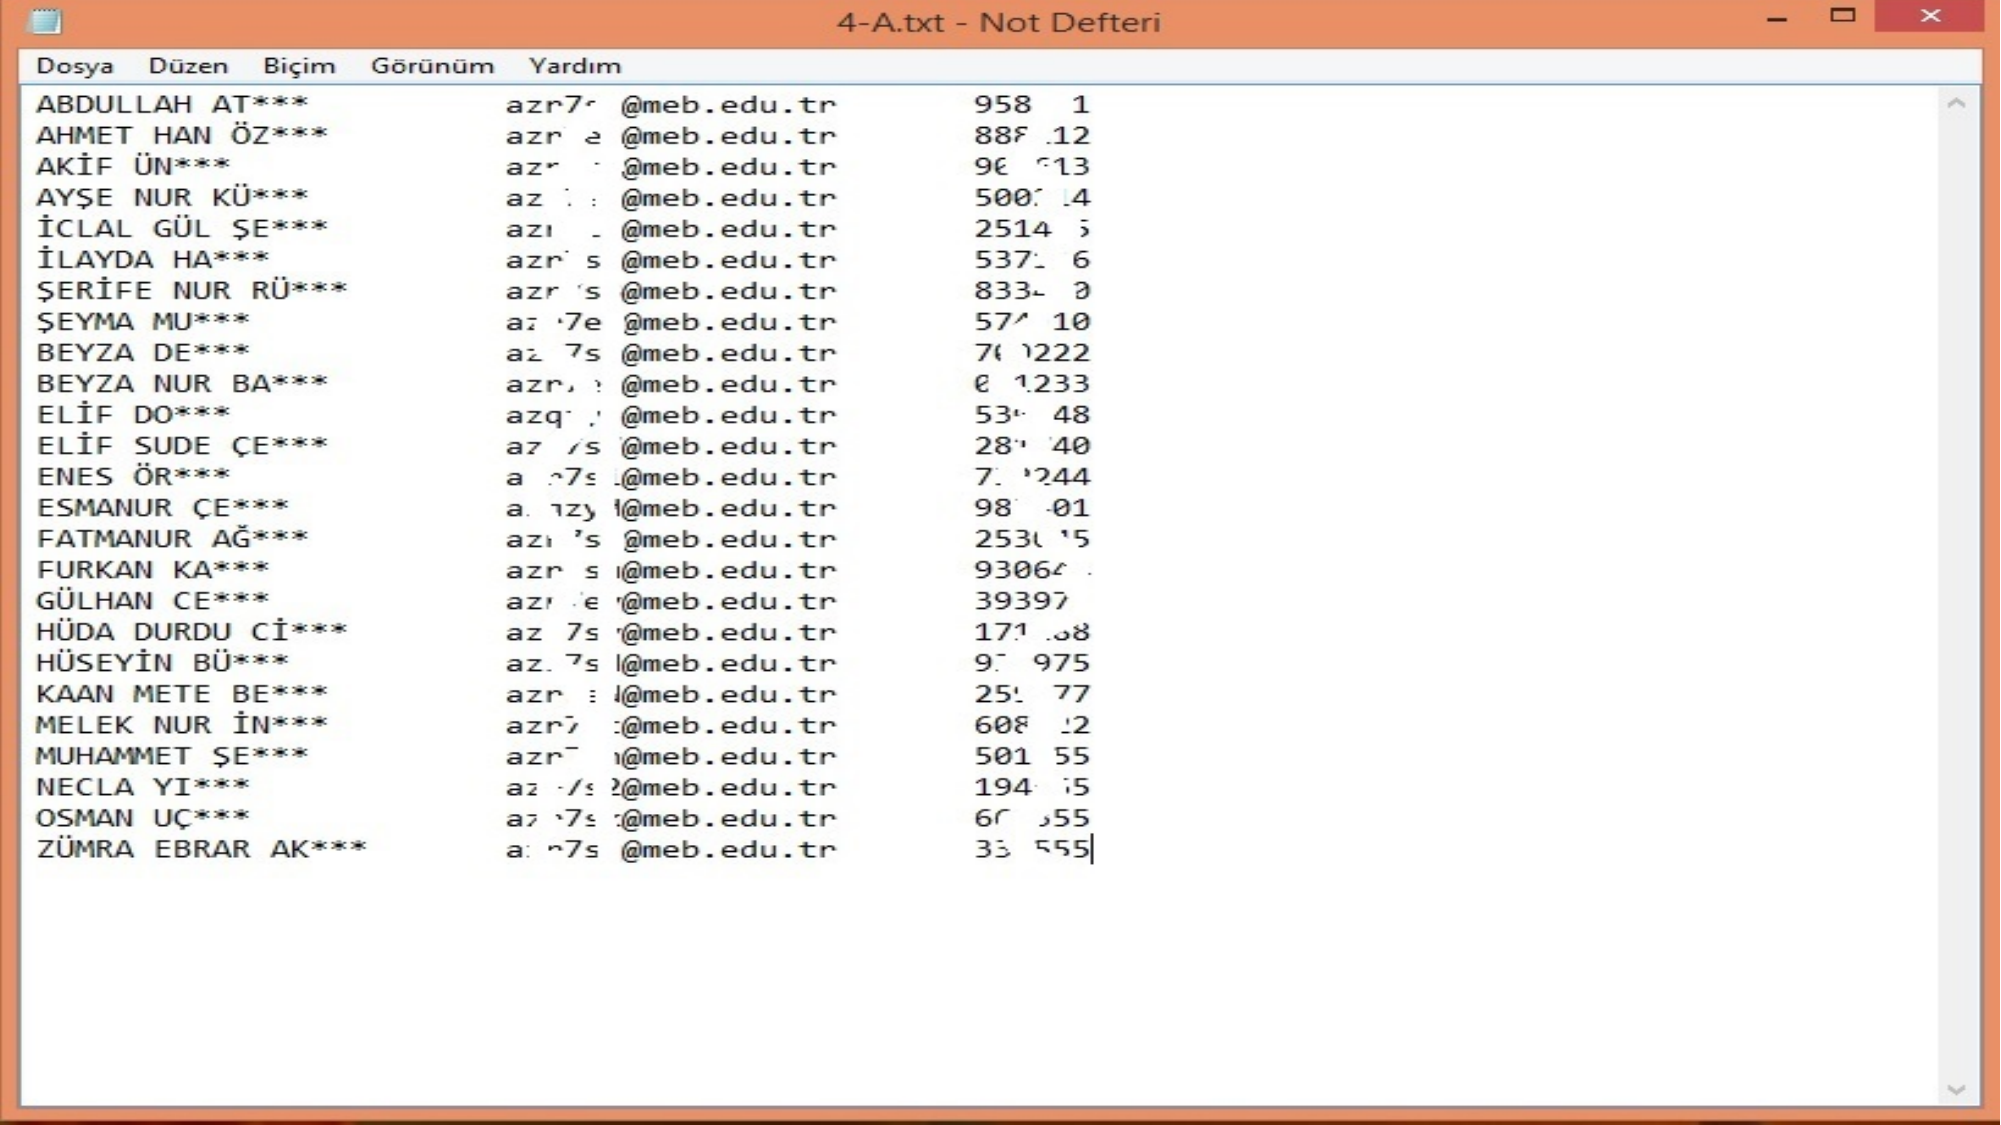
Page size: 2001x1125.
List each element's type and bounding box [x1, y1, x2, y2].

list [0, 0, 2000, 1125]
